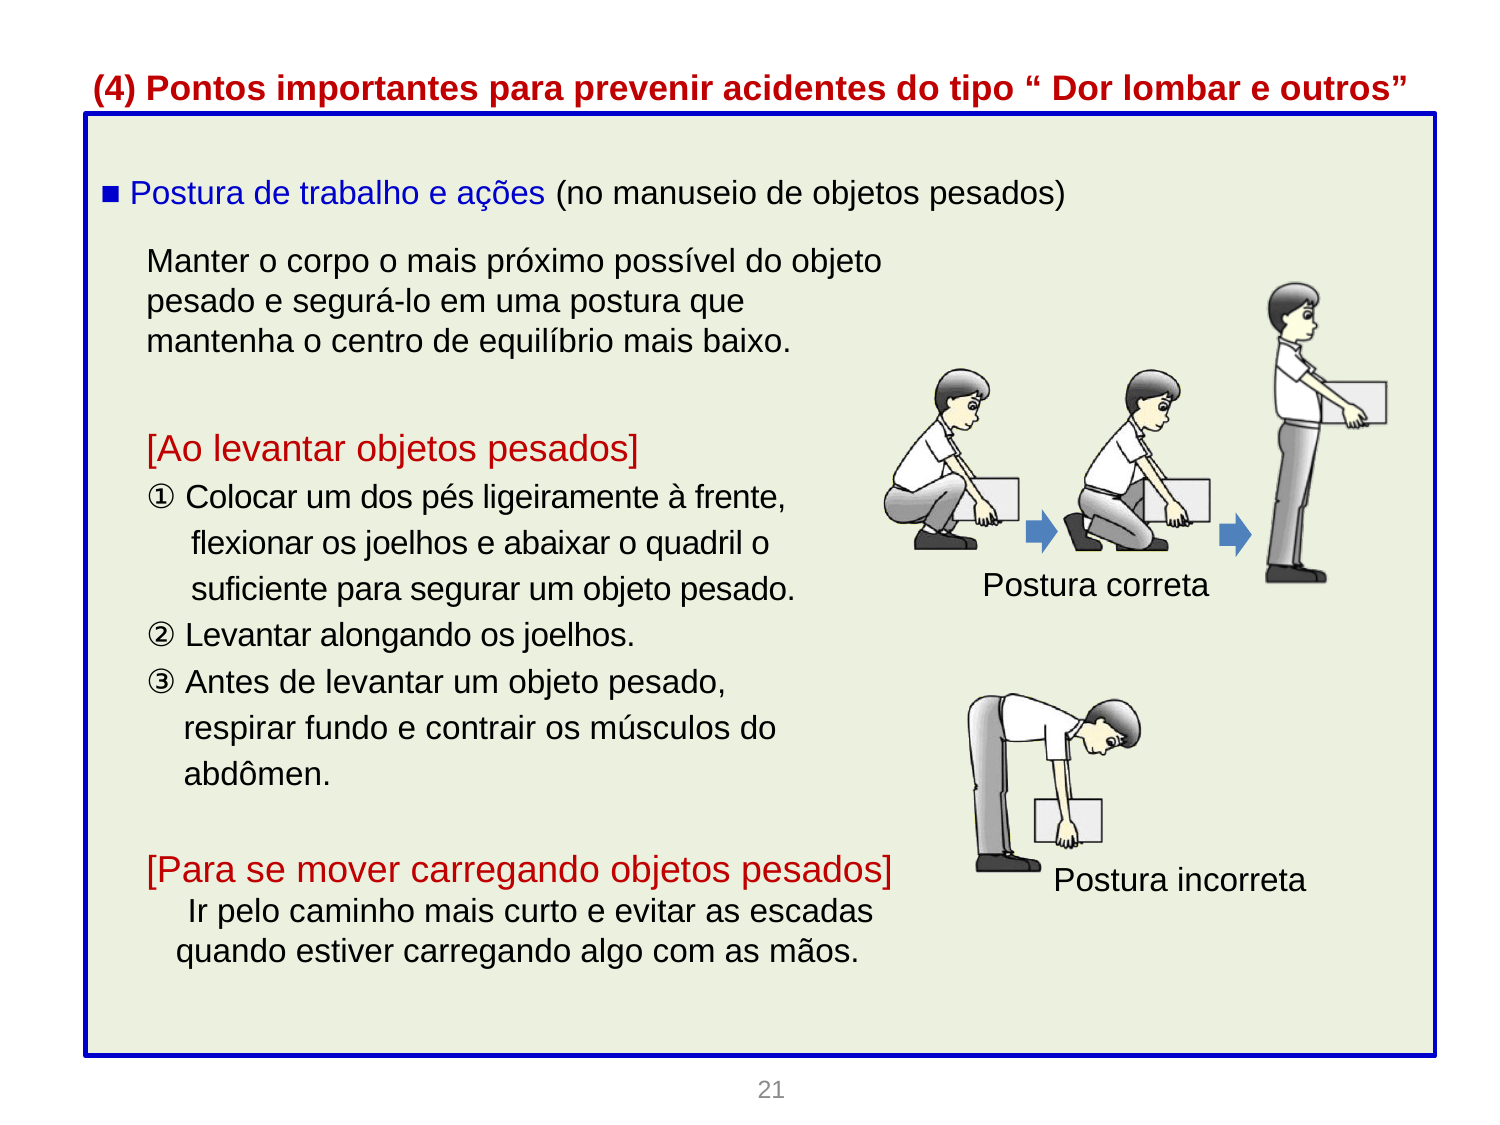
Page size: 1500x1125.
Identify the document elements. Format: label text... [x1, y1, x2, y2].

slide_number 21 [596, 1058, 947, 1119]
text_box (4) Pontos importantes para prevenir acidentes do tipo “ Dor lombar e outros” [78, 58, 1436, 116]
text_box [876, 278, 1424, 907]
text_box ■ Postura de trabalho e ações (no manuseio de objetos pesados) [84, 111, 1437, 1058]
text_box Manter o corpo o mais próximo possível do objeto pesado e segurá-lo em uma postura que mantenha o centro de equilíbrio mais baixo. [Ao levantar objetos pesados] ① Colocar um dos pés ligeiramente à frente, flexionar os joelhos e abaixar o quadril o suficiente para segurar um objeto pesado. ② Levantar alongando os joelhos. ③ Antes de levantar um objeto pesado, respirar fundo e contrair os músculos do abdômen. [Para se mover carregando objetos pesados] Ir pelo caminho mais curto e evitar as escadas quando estiver carregando algo com as mãos. [101, 231, 915, 977]
